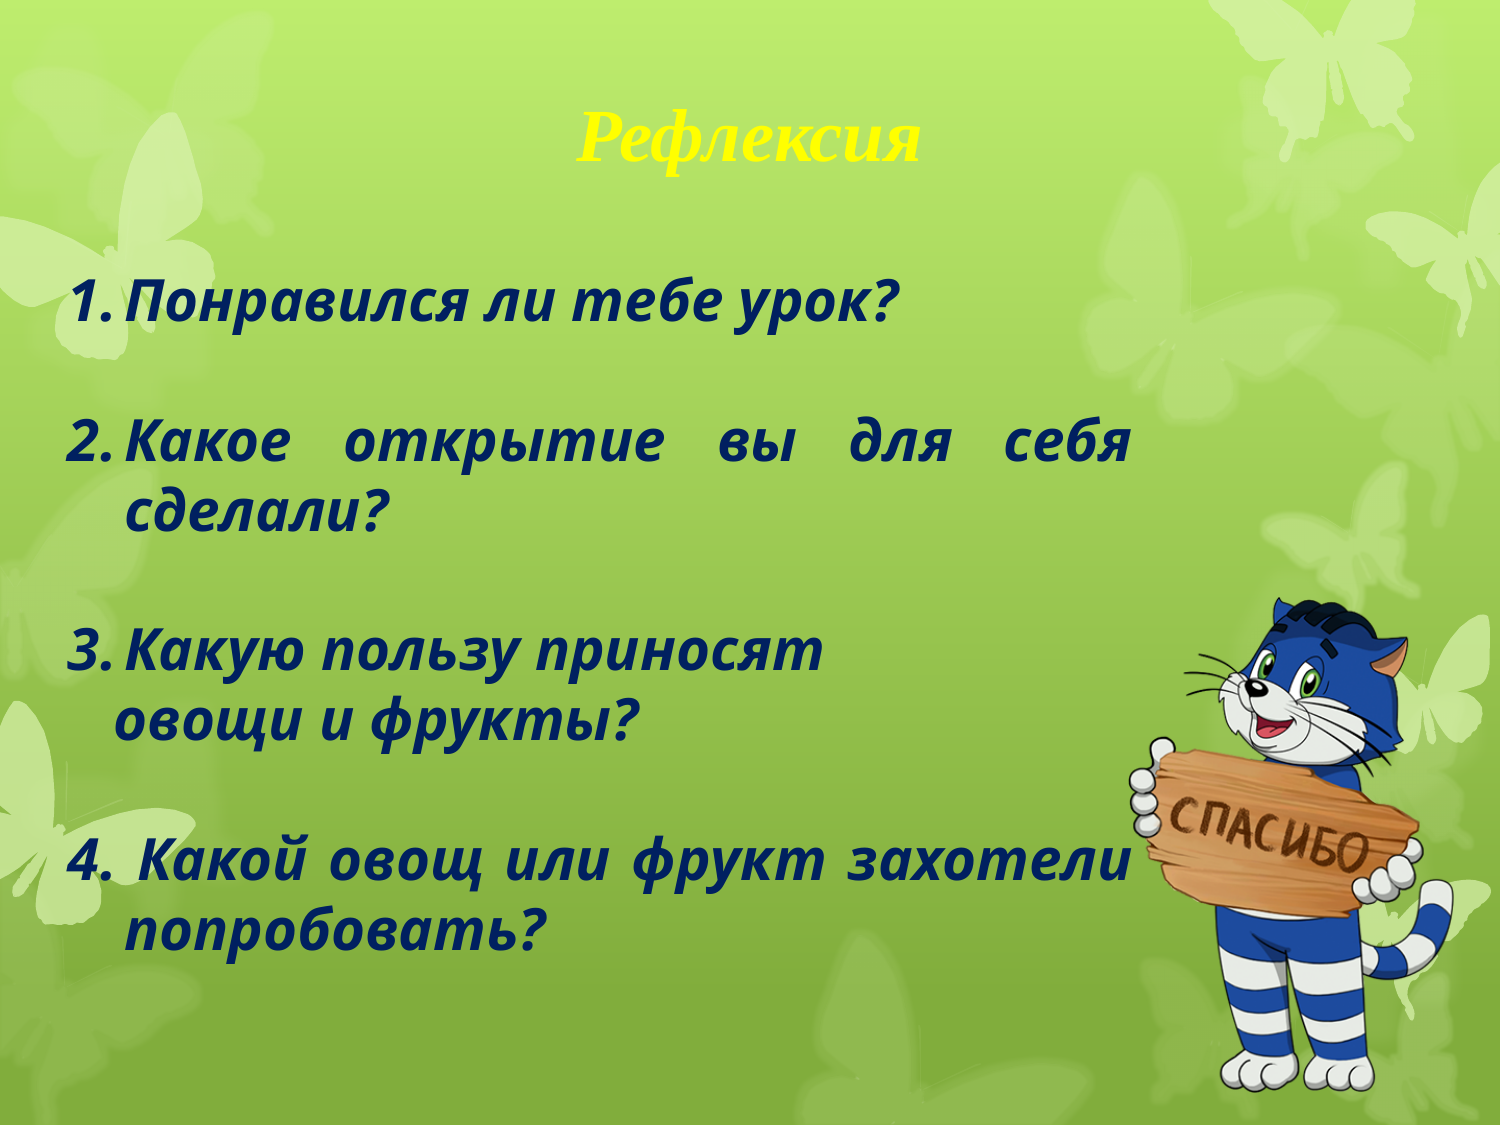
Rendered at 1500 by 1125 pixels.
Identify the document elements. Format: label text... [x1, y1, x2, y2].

text_box Понравился ли тебе урок? Какое открытие вы для себя сделали? Какую пользу приносят овощи и фрукты? 4. Какой овощ или фрукт захотели попробовать? [53, 255, 1148, 970]
title Рефлексия [165, 42, 1335, 220]
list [1127, 597, 1455, 1093]
